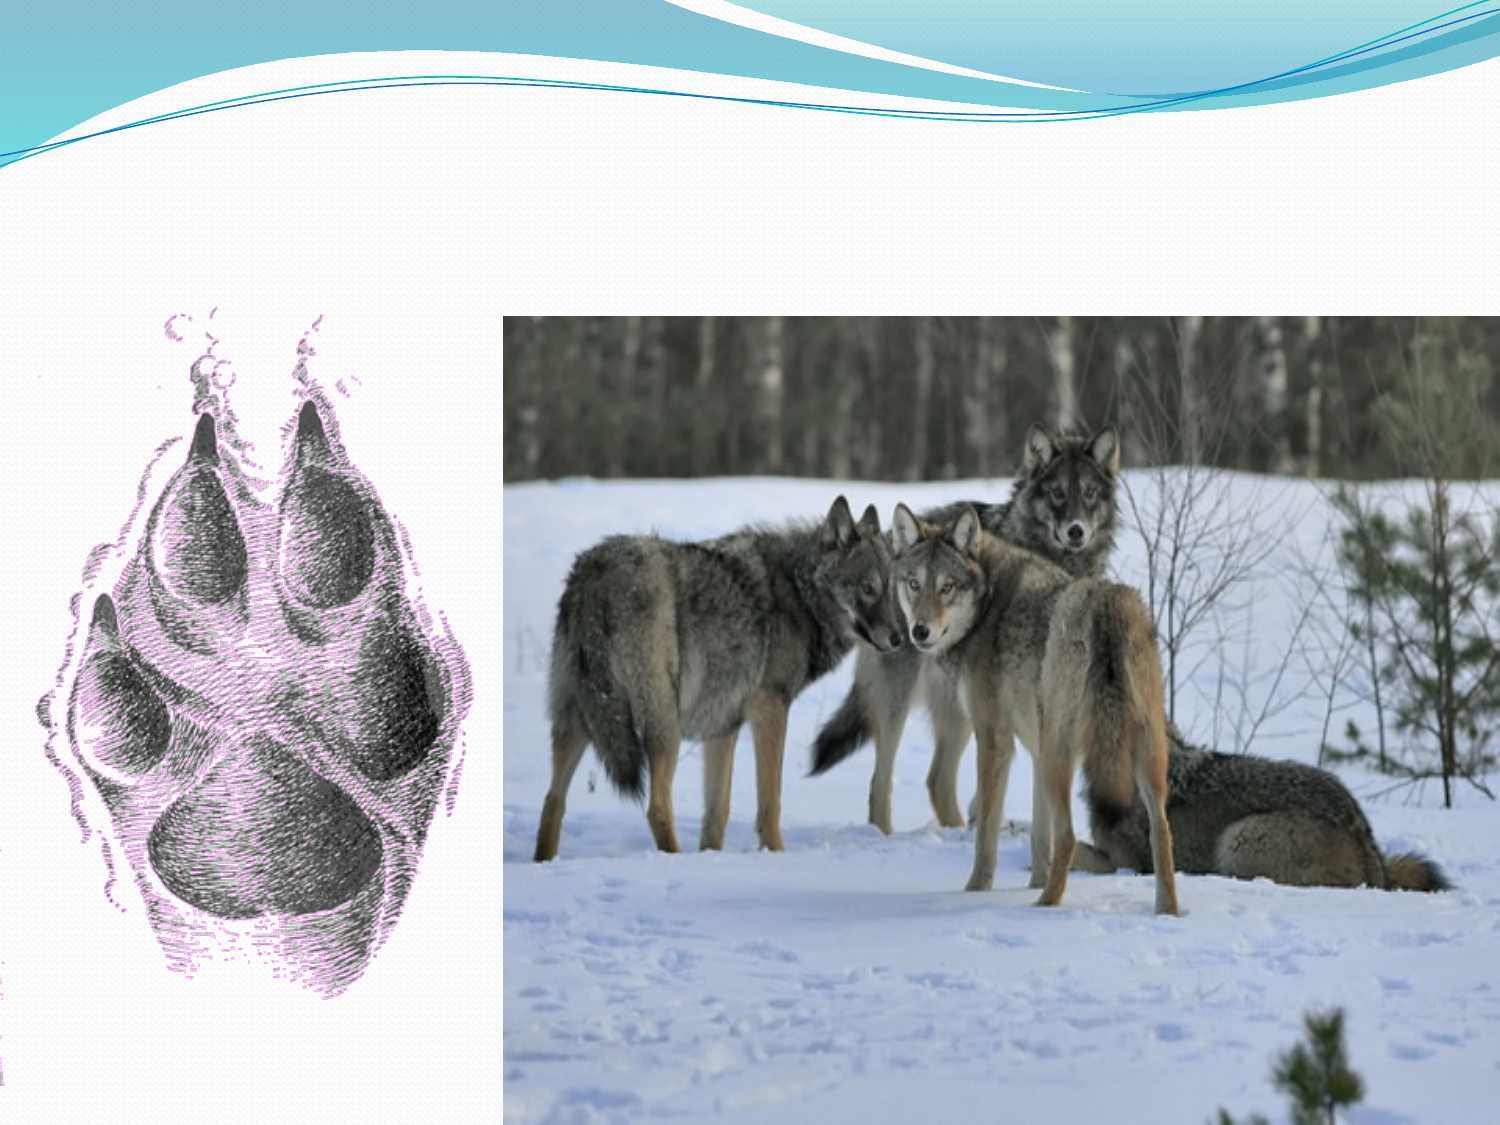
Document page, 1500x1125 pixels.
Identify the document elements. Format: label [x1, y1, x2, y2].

picture [0, 304, 519, 1087]
picture [503, 316, 1500, 1125]
